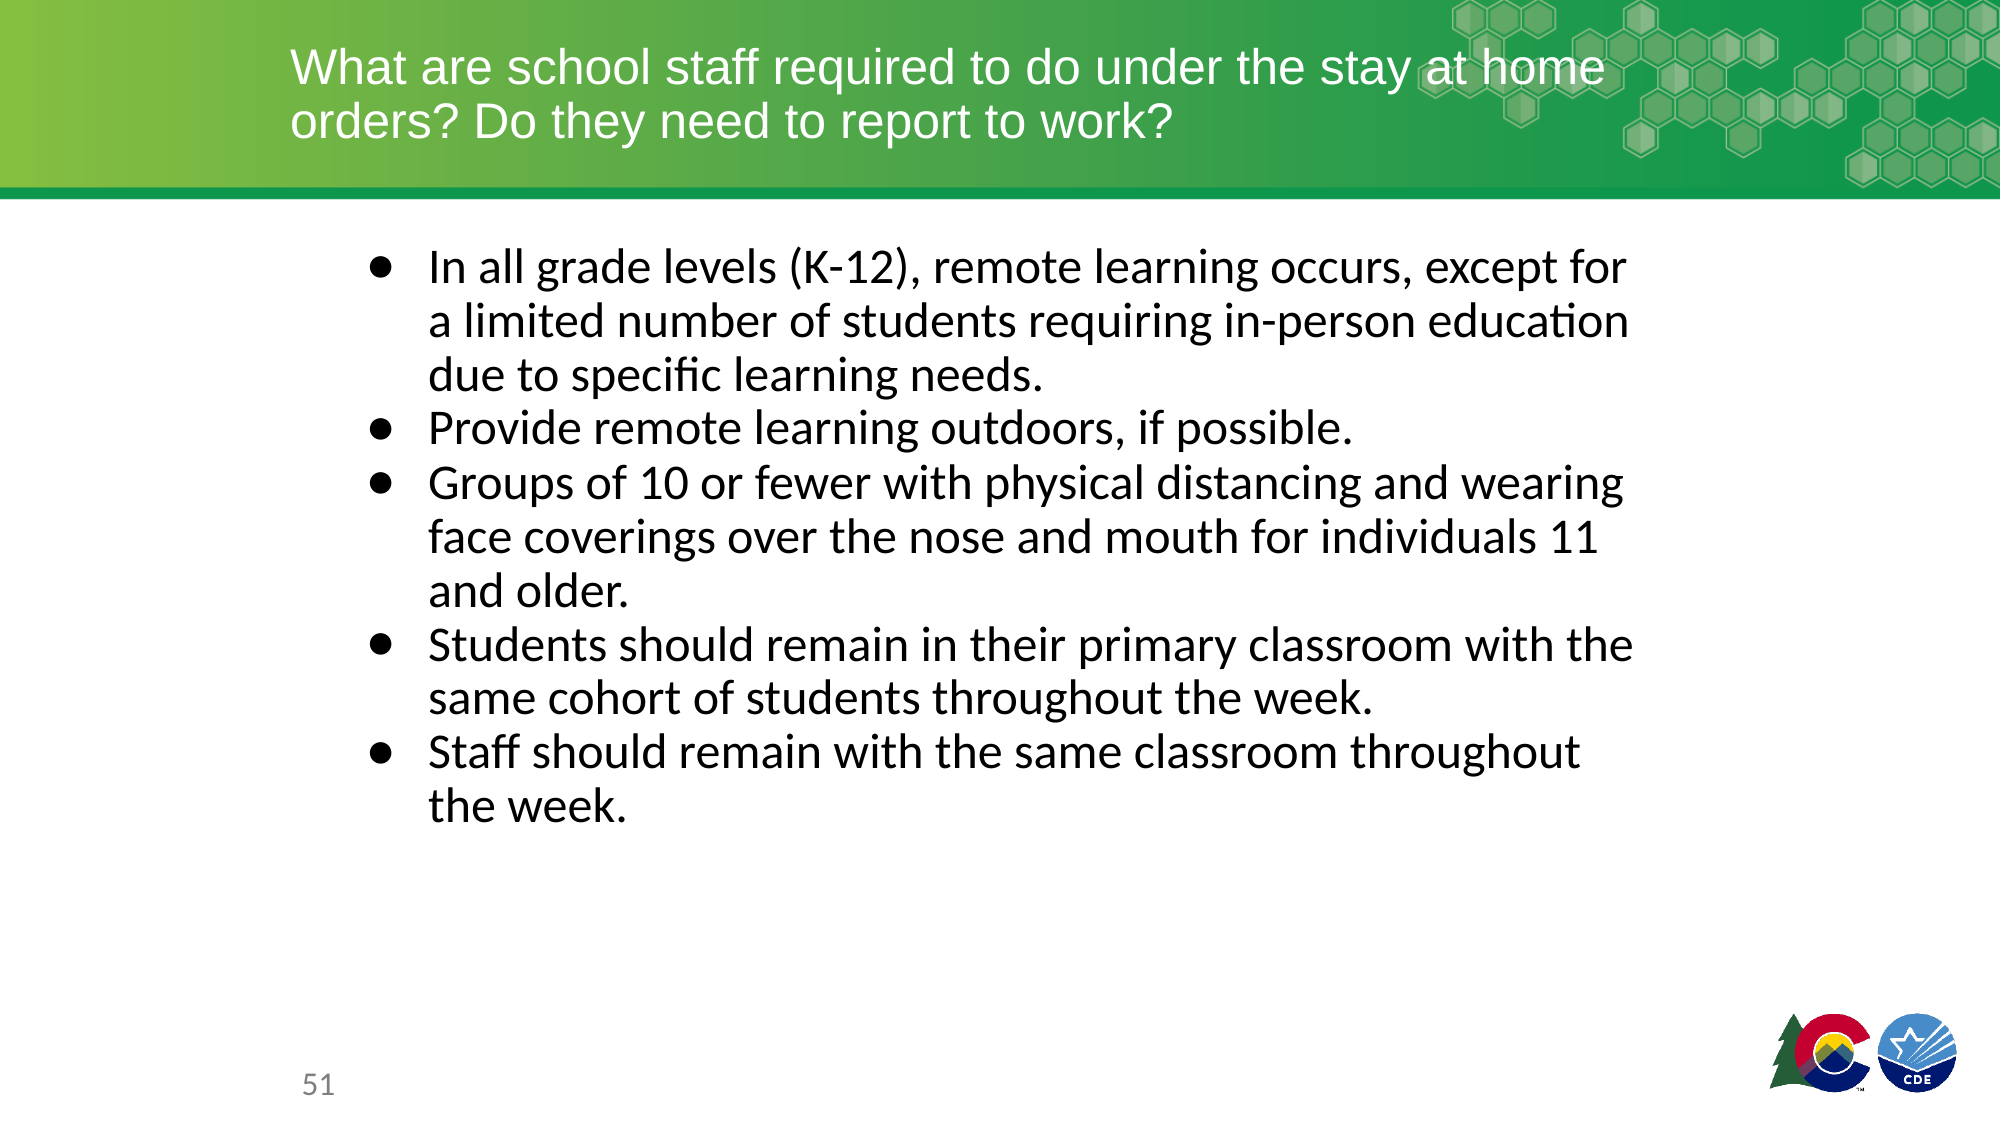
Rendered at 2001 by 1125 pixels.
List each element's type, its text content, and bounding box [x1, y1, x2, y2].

picture [0, 0, 2000, 200]
list In all grade levels (K-12), remote learning occurs, except for a limited number of students requiring in-person education due to specific learning needs. Provide remote learning outdoors, if possible. Groups of 10 or fewer with physical distancing and wearing face coverings over the nose and mouth for individuals 11 and older. Students should remain in their primary classroom with the same cohort of students throughout the week. Staff should remain with the same classroom throughout the week. [353, 239, 1647, 1002]
title What are school staff required to do under the stay at home orders? Do they need to report to work? [290, 41, 1719, 166]
picture [1768, 1012, 1957, 1093]
slide_number 51 [286, 1054, 625, 1115]
